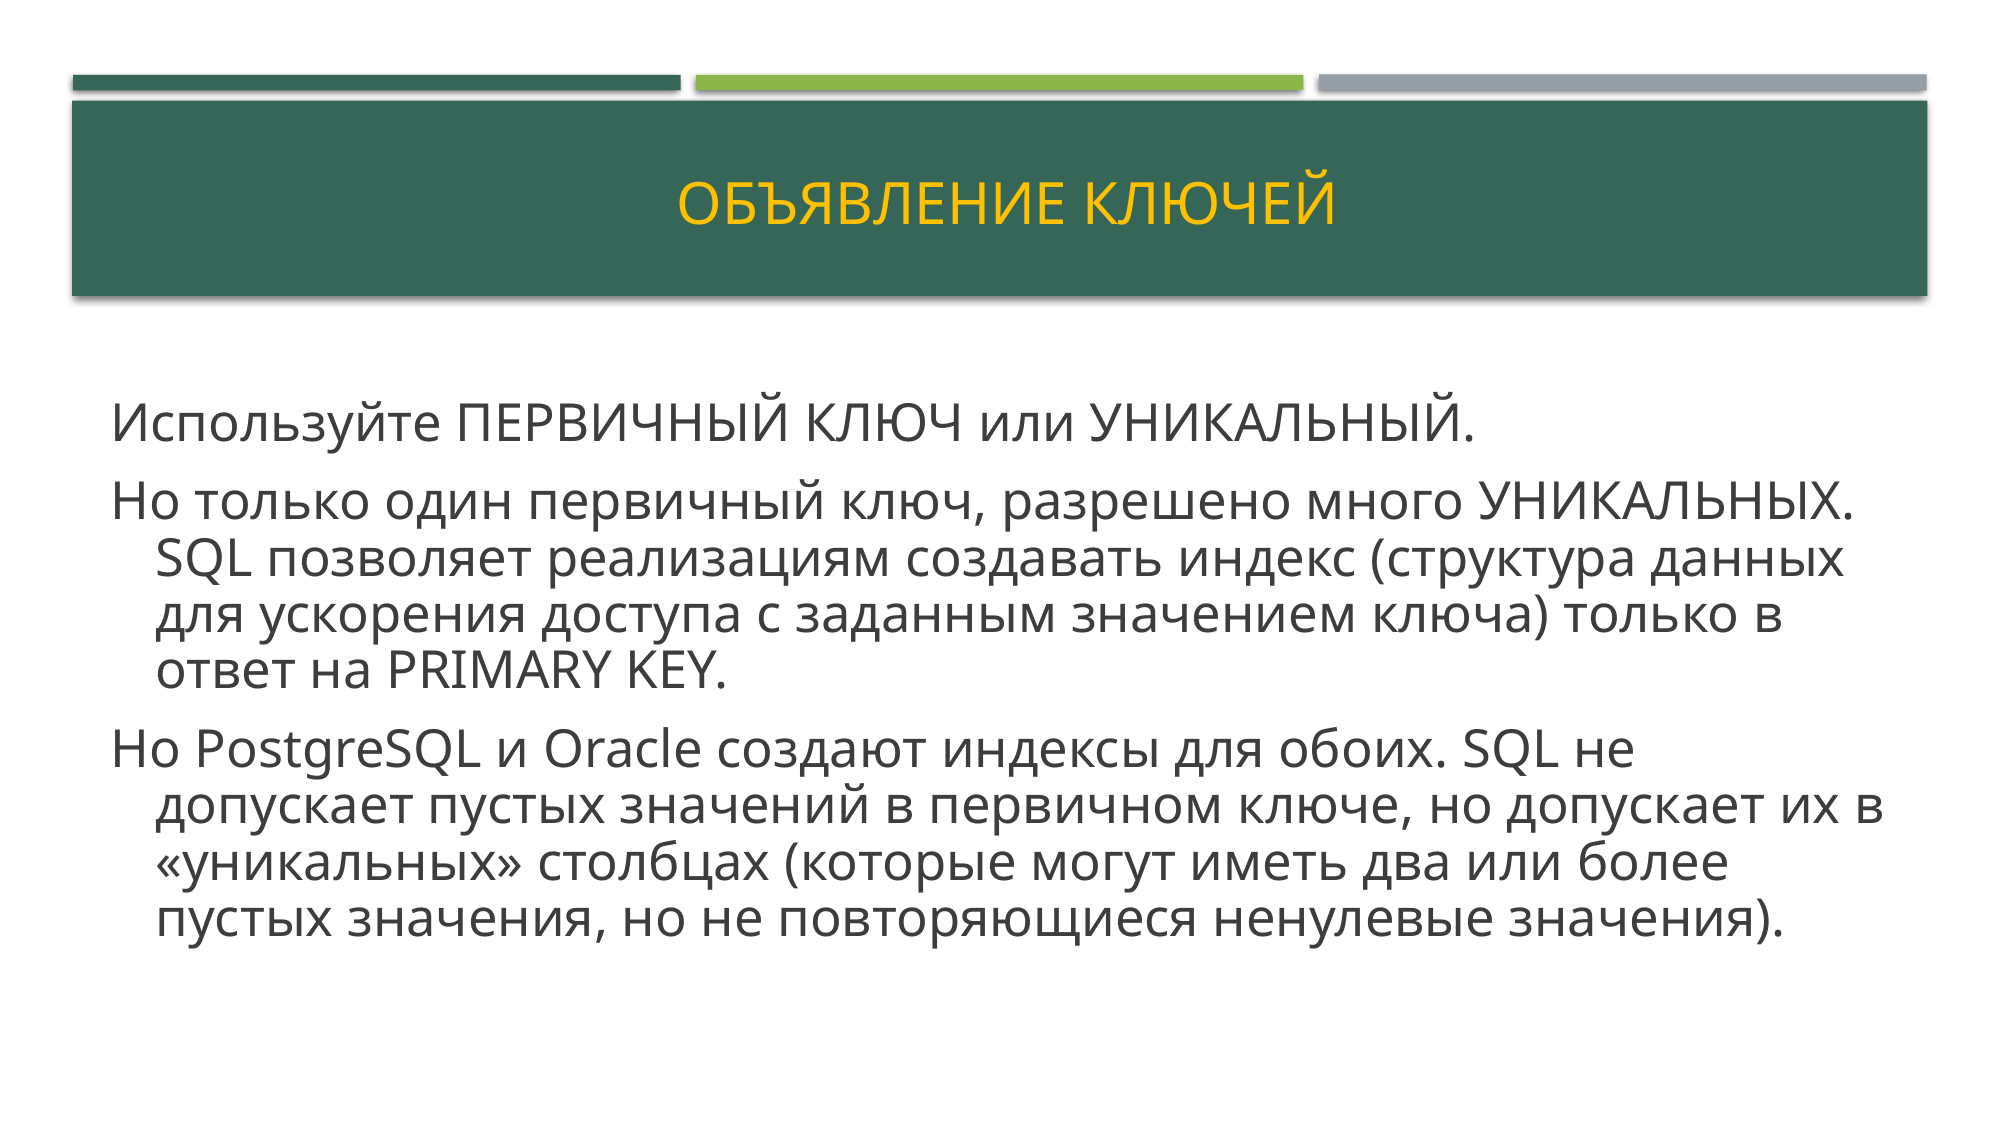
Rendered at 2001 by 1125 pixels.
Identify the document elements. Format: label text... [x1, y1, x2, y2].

list Используйте ПЕРВИЧНЫЙ КЛЮЧ или УНИКАЛЬНЫЙ. Но только один первичный ключ, разрешено много УНИКАЛЬНЫХ. SQL позволяет реализациям создавать индекс (структура данных для ускорения доступа с заданным значением ключа) только в ответ на PRIMARY KEY. Но PostgreSQL и Oracle создают индексы для обоих. SQL не допускает пустых значений в первичном ключе, но допускает их в «уникальных» столбцах (которые могут иметь два или более пустых значения, но не повторяющиеся ненулевые значения). [95, 383, 1905, 962]
title Объявление ключей [95, 115, 1905, 244]
